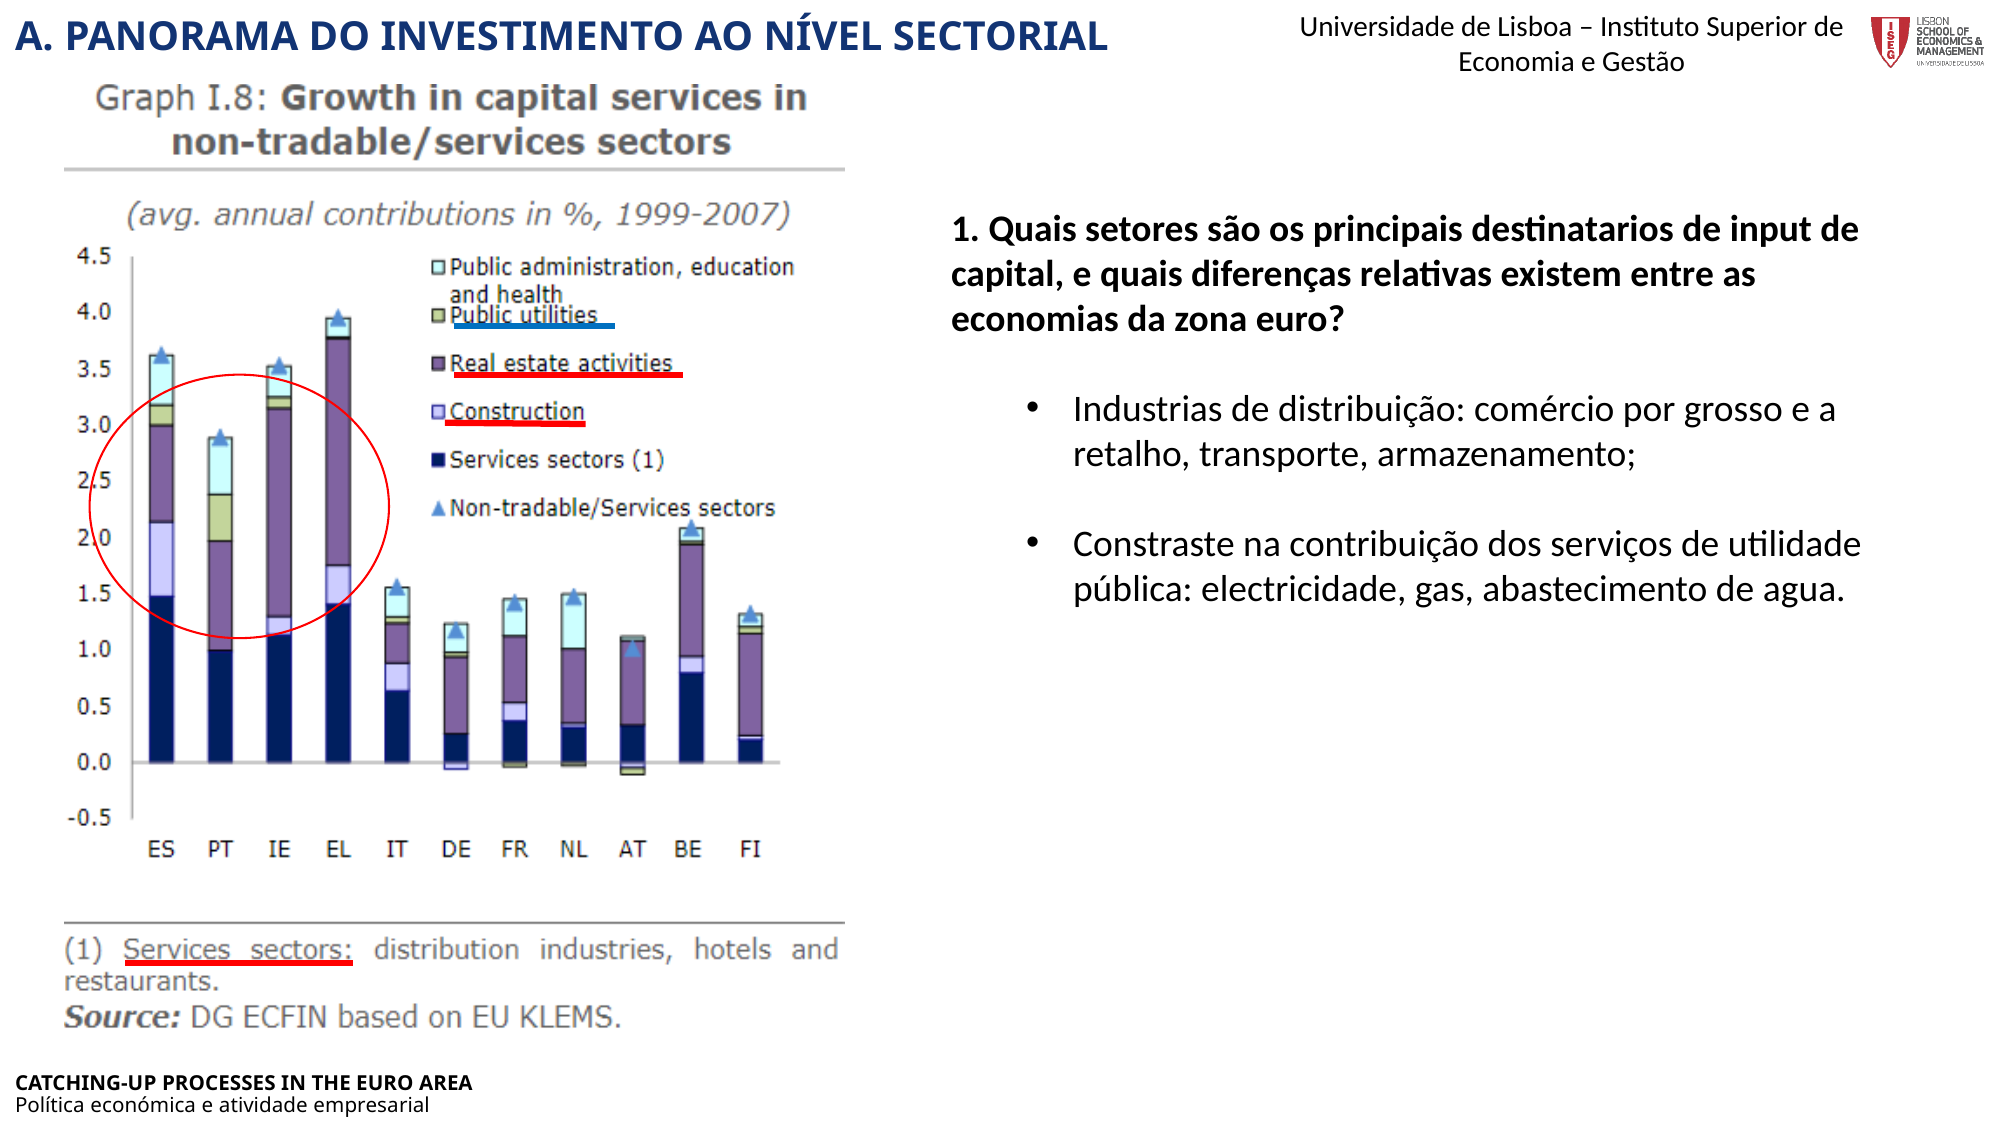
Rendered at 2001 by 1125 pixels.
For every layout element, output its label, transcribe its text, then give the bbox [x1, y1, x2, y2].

text_box CATCHING-UP PROCESSES IN THE EURO AREA Política económica e atividade empresarial [0, 1065, 624, 1125]
text_box Universidade de Lisboa – Instituto Superior de Economia e Gestão [1270, 0, 1873, 85]
picture [63, 84, 845, 1041]
text_box 1. Quais setores são os principais destinatarios de input de capital, e quais diferenças relativas existem entre as economias da zona euro? Industrias de distribuição: comércio por grosso e a retalho, transporte, armazenamento; Constraste na contribuição dos serviços de utilidade pública: electricidade, gas, abastecimento de agua. [936, 196, 1911, 662]
picture [1871, 17, 1984, 68]
text_box A. PANORAMA DO INVESTIMENTO AO NÍVEL SECTORIAL [0, 8, 1137, 70]
